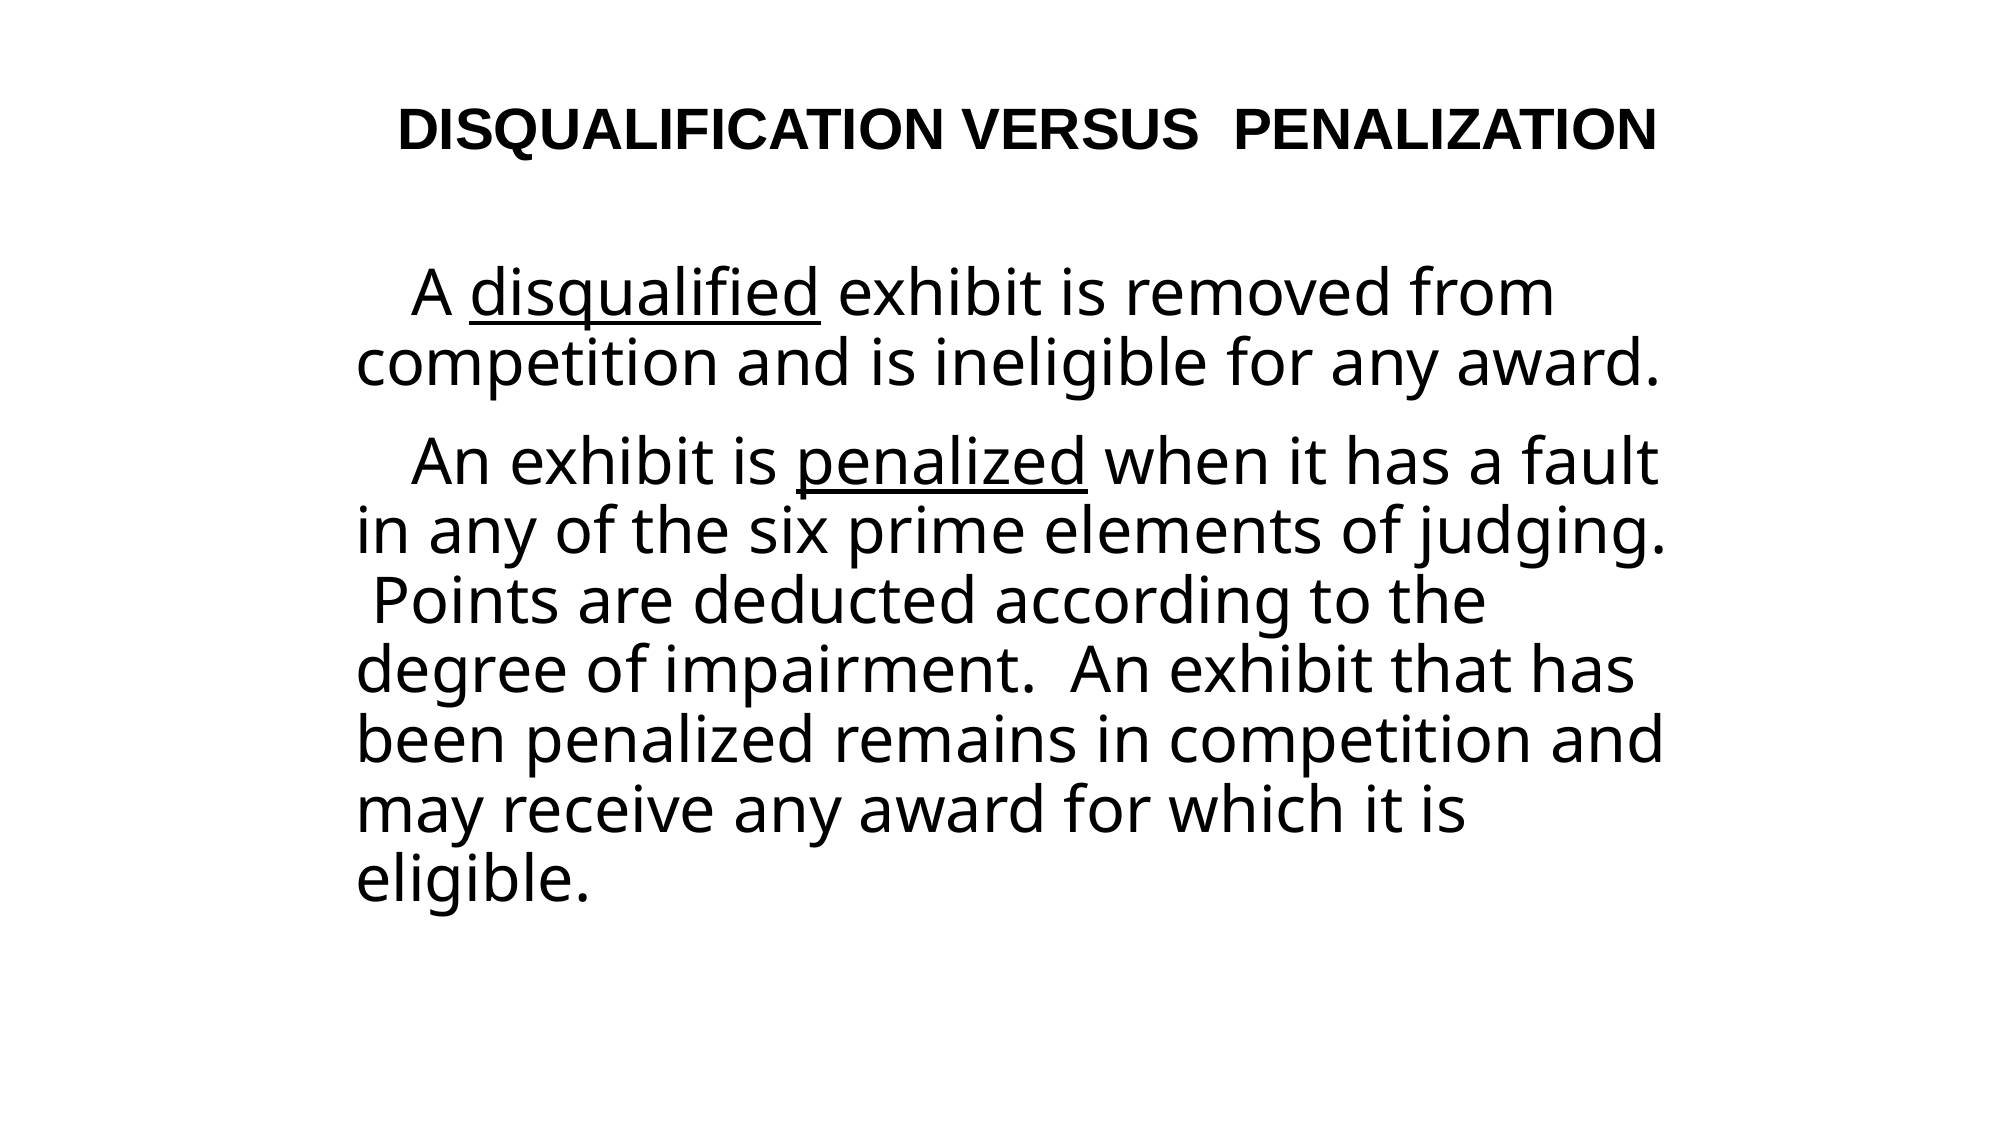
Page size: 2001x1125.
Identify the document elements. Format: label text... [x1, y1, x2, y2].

title DISQUALIFICATION VERSUS PENALIZATION [382, 78, 1703, 184]
list A disqualified exhibit is removed from competition and is ineligible for any award. An exhibit is penalized when it has a fault in any of the six prime elements of judging. Points are deducted according to the degree of impairment. An exhibit that has been penalized remains in competition and may receive any award for which it is eligible. [340, 252, 1691, 1033]
